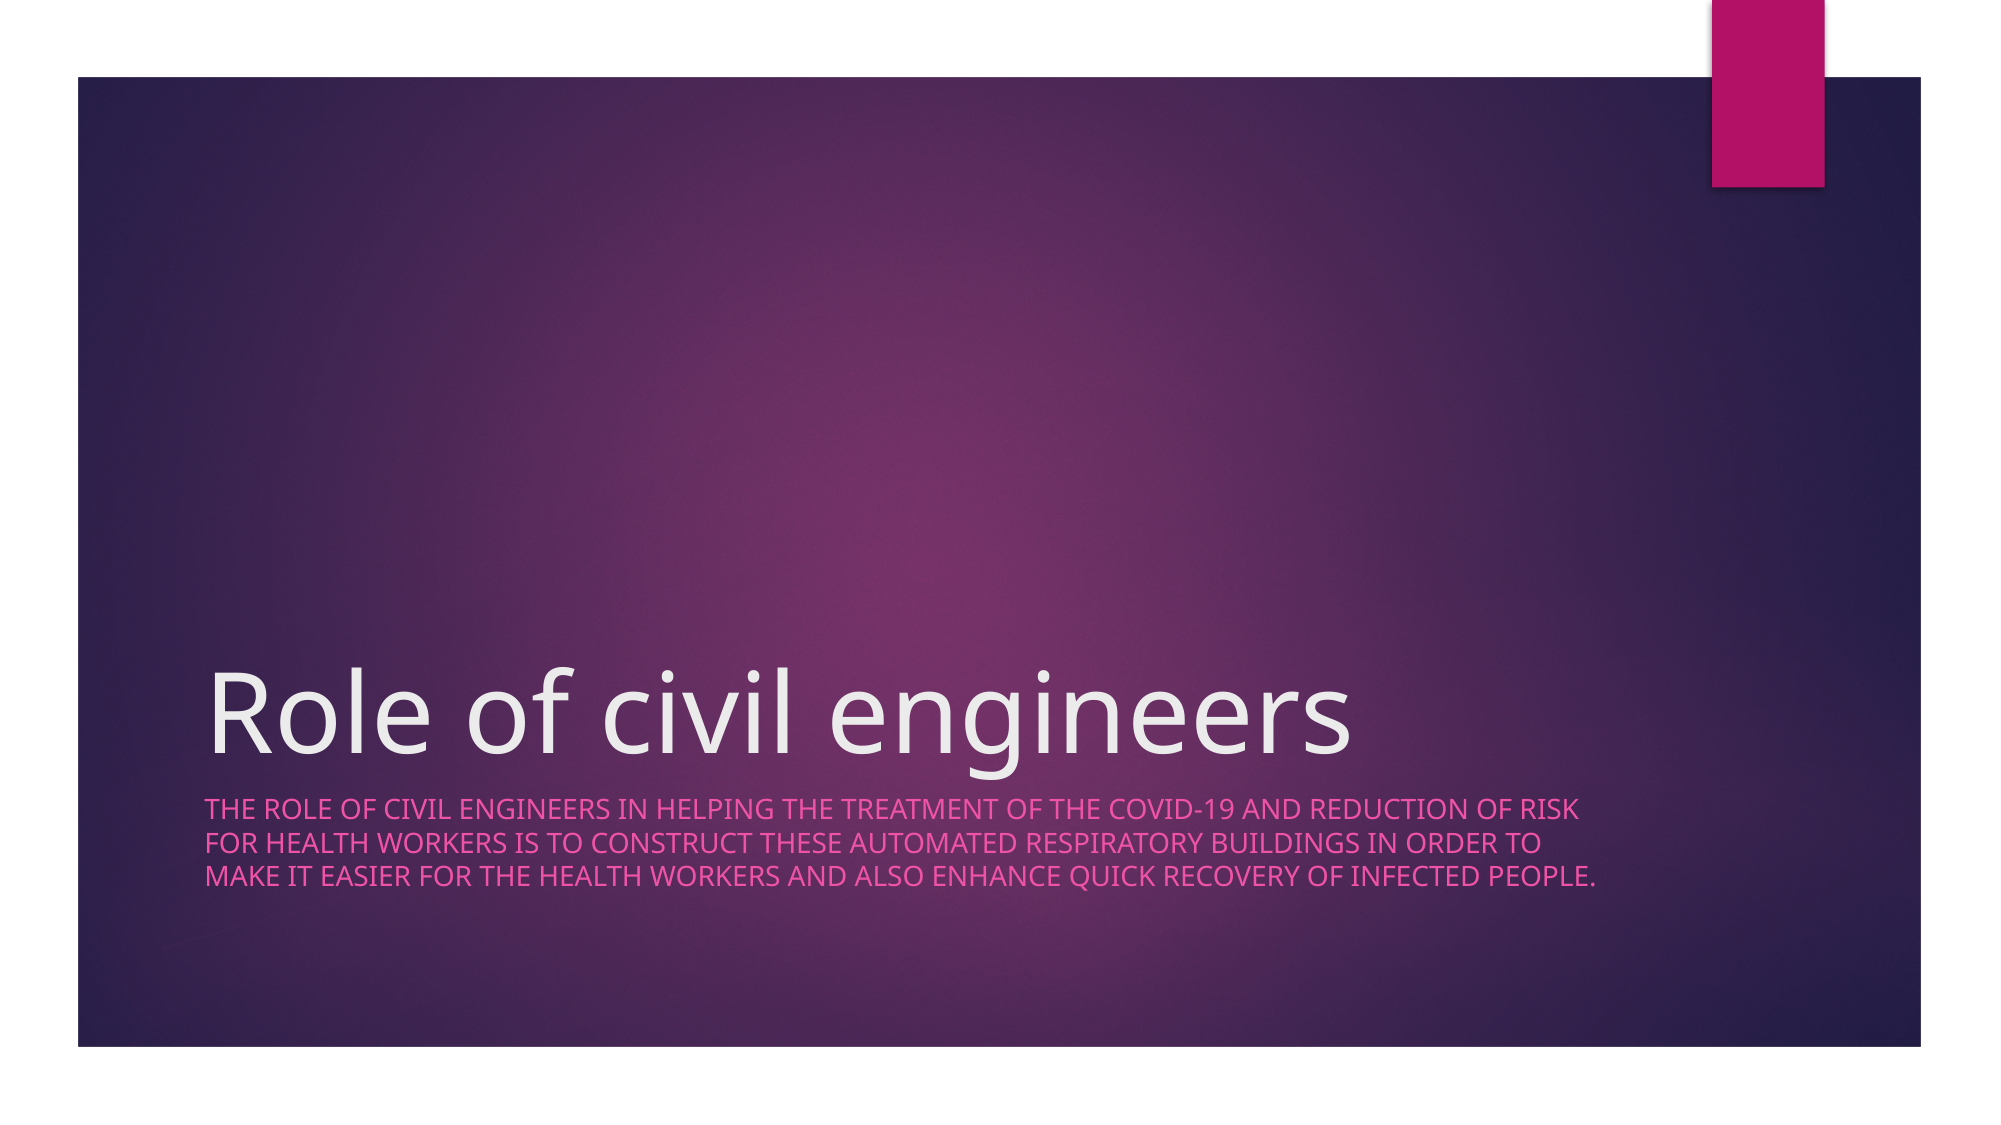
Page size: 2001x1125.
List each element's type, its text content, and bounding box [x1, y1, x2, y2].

subtitle The role of civil engineers in helping the treatment of the COVID-19 and reduction of risk for health workers is to construct these automated respiratory buildings in order to make it easier for the health workers and also enhance quick recovery of infected people. [189, 783, 1638, 925]
title Role of civil engineers [189, 344, 1638, 783]
